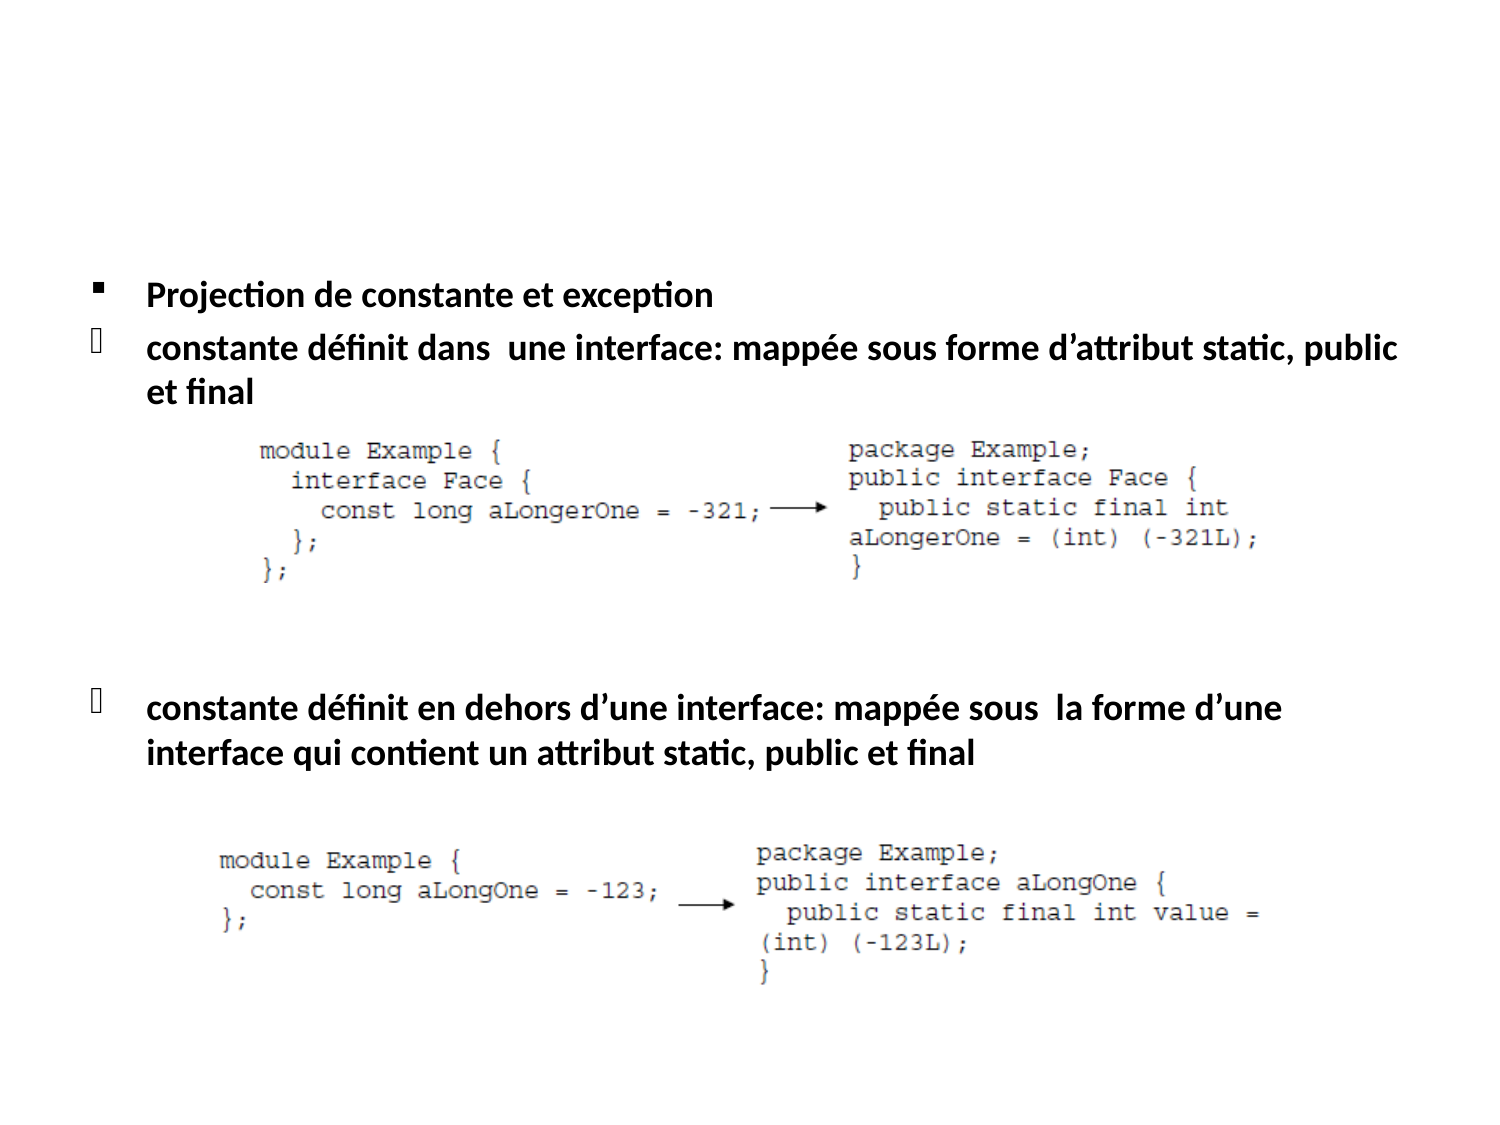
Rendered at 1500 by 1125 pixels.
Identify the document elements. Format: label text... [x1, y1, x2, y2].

picture [235, 432, 1265, 583]
list Projection de constante et exception constante définit dans une interface: mappée sous forme d’attribut static, public et final constante définit en dehors d’une interface: mappée sous la forme d’une interface qui contient un attribut static, public et final [75, 262, 1425, 835]
picture [203, 840, 1297, 988]
